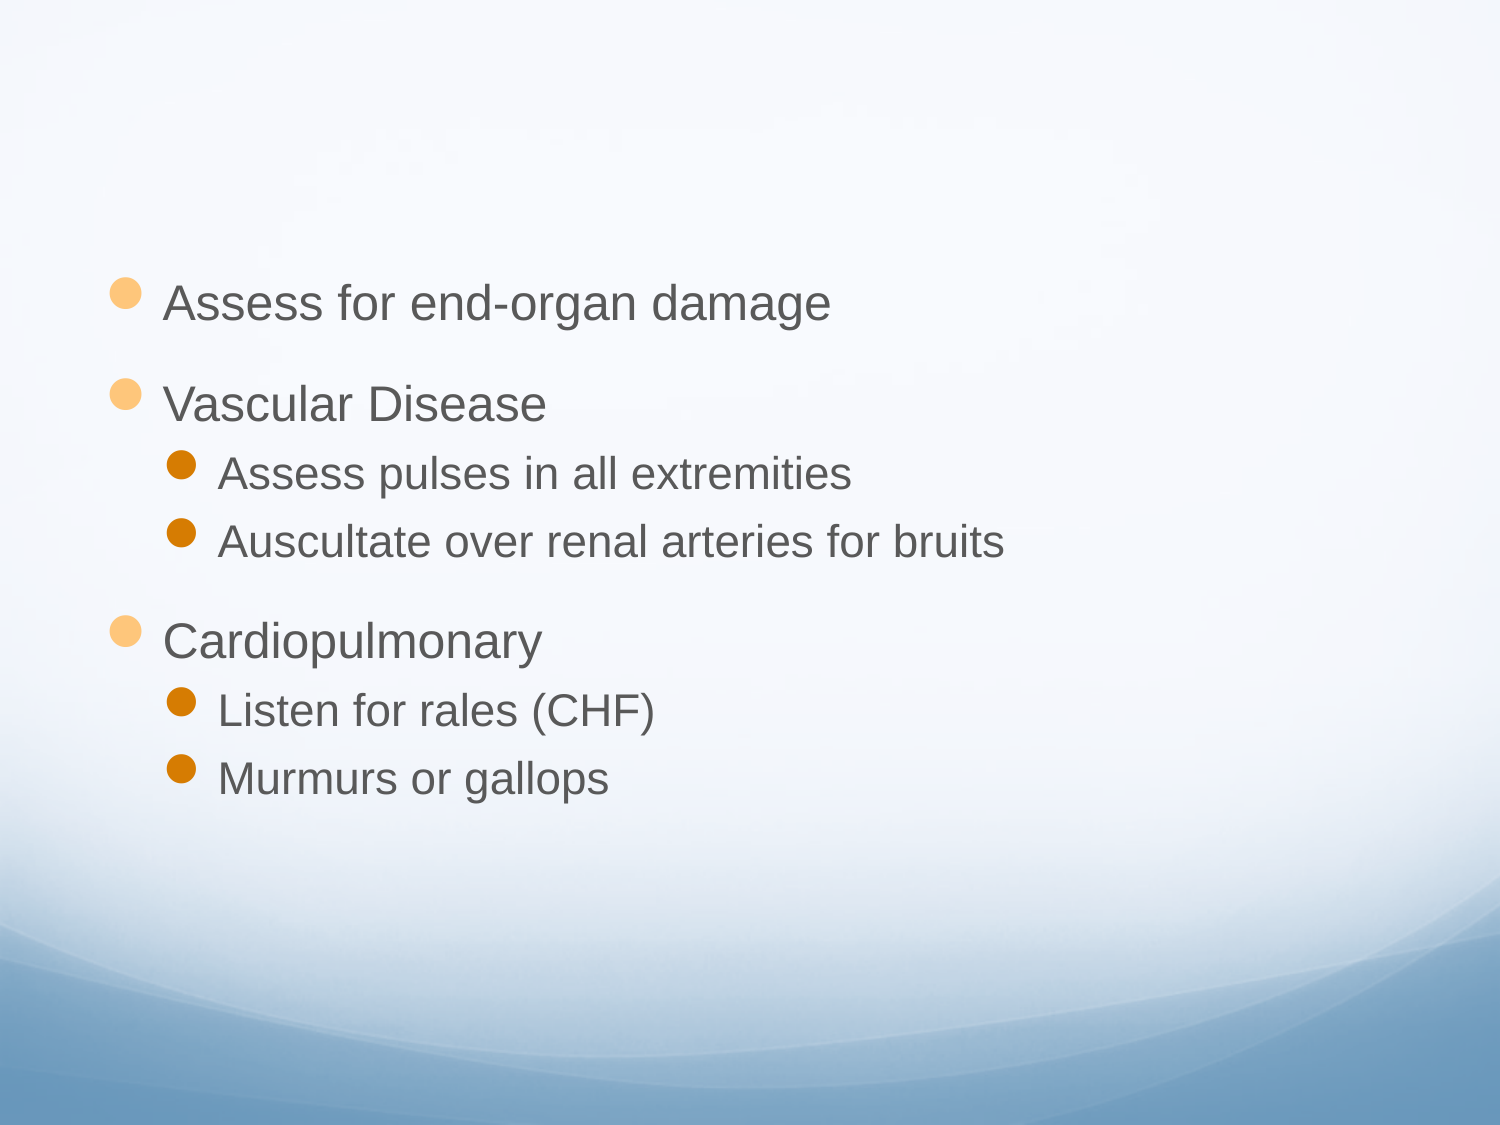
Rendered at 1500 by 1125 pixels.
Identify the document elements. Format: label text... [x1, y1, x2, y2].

list Assess for end-organ damage Vascular Disease Assess pulses in all extremities Auscultate over renal arteries for bruits Cardiopulmonary Listen for rales (CHF) Murmurs or gallops [90, 262, 1410, 975]
